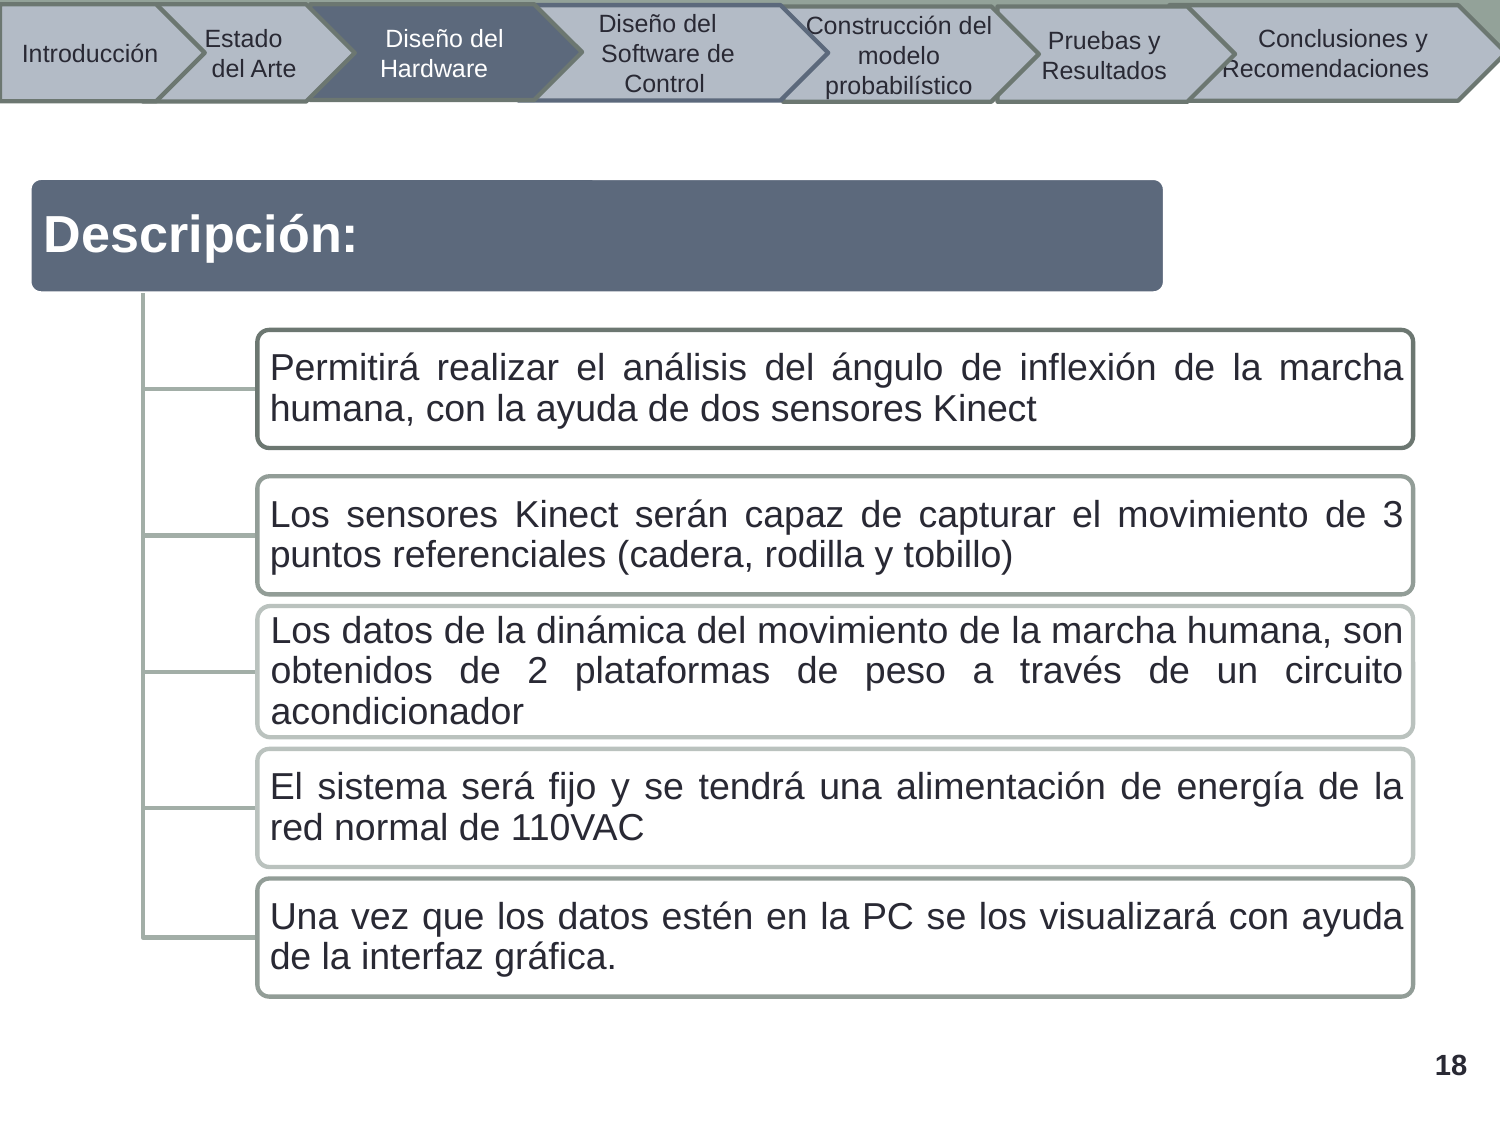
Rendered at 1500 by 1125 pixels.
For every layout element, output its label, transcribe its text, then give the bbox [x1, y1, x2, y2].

text_box 18 [1132, 1024, 1483, 1103]
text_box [0, 3, 1500, 103]
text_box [29, 160, 1415, 1056]
